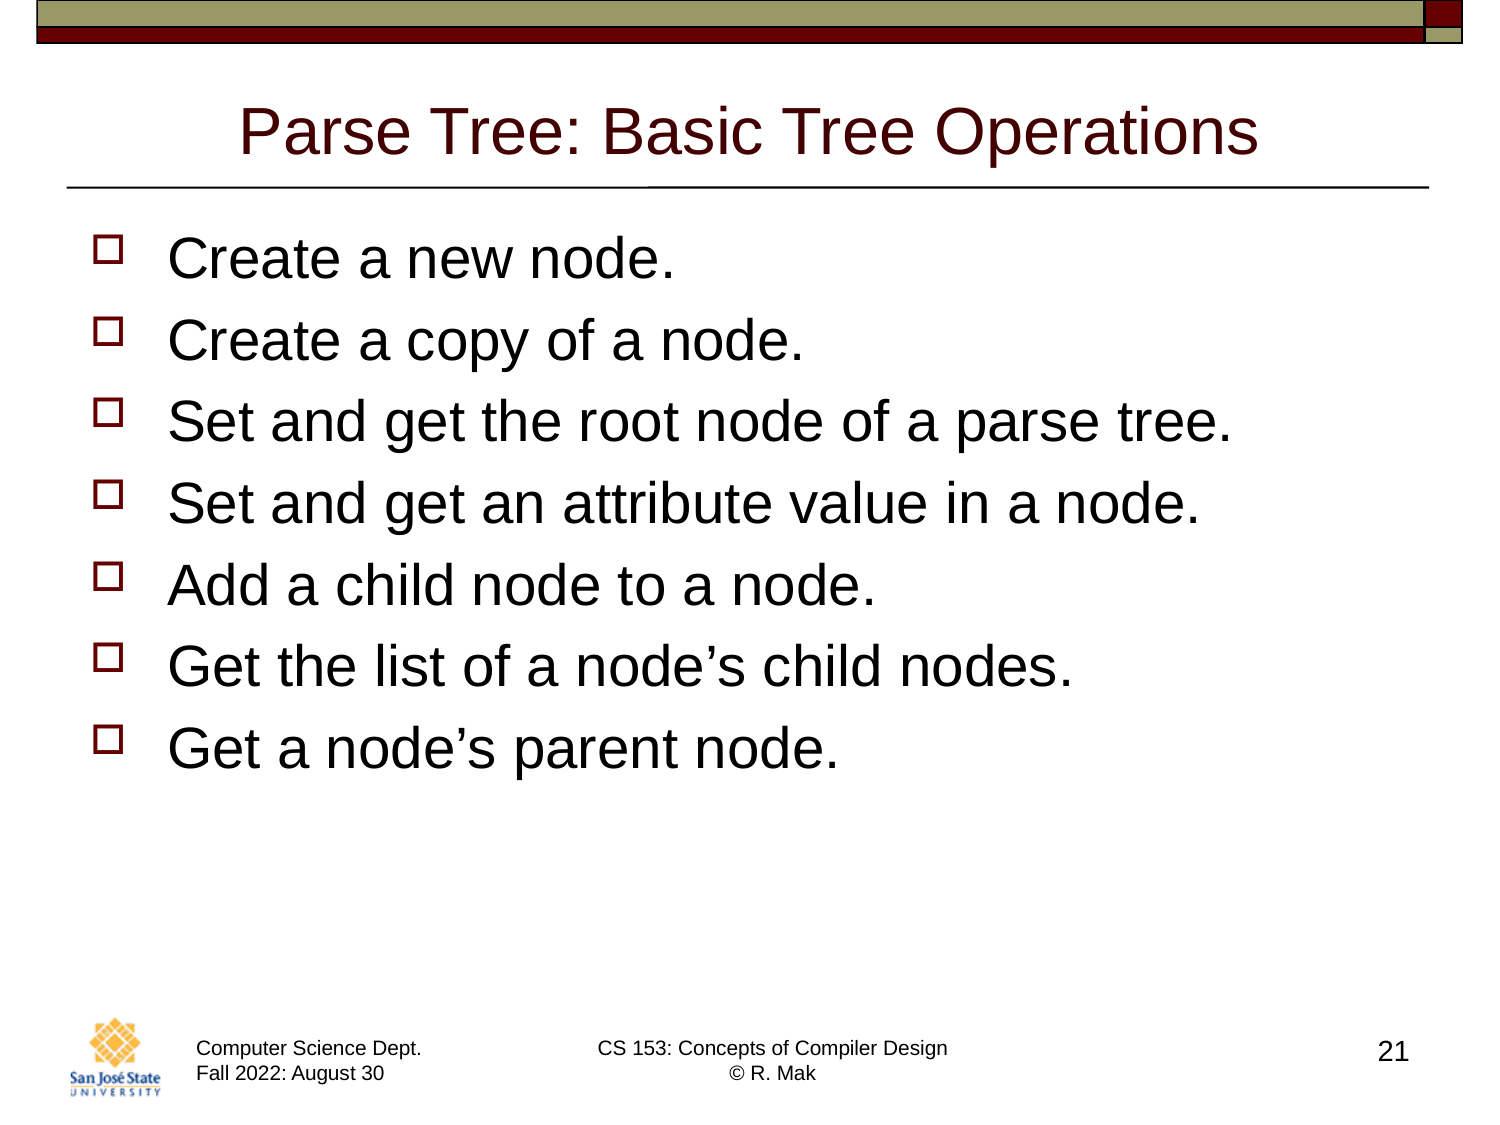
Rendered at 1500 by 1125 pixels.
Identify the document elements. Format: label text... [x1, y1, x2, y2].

slide_number 21 [1320, 1025, 1425, 1100]
title Parse Tree: Basic Tree Operations [75, 67, 1425, 175]
list Create a new node. Create a copy of a node. Set and get the root node of a parse tree. Set and get an attribute value in a node. Add a child node to a node. Get the list of a node’s child nodes. Get a node’s parent node. [75, 212, 1425, 1006]
picture [60, 1012, 166, 1112]
